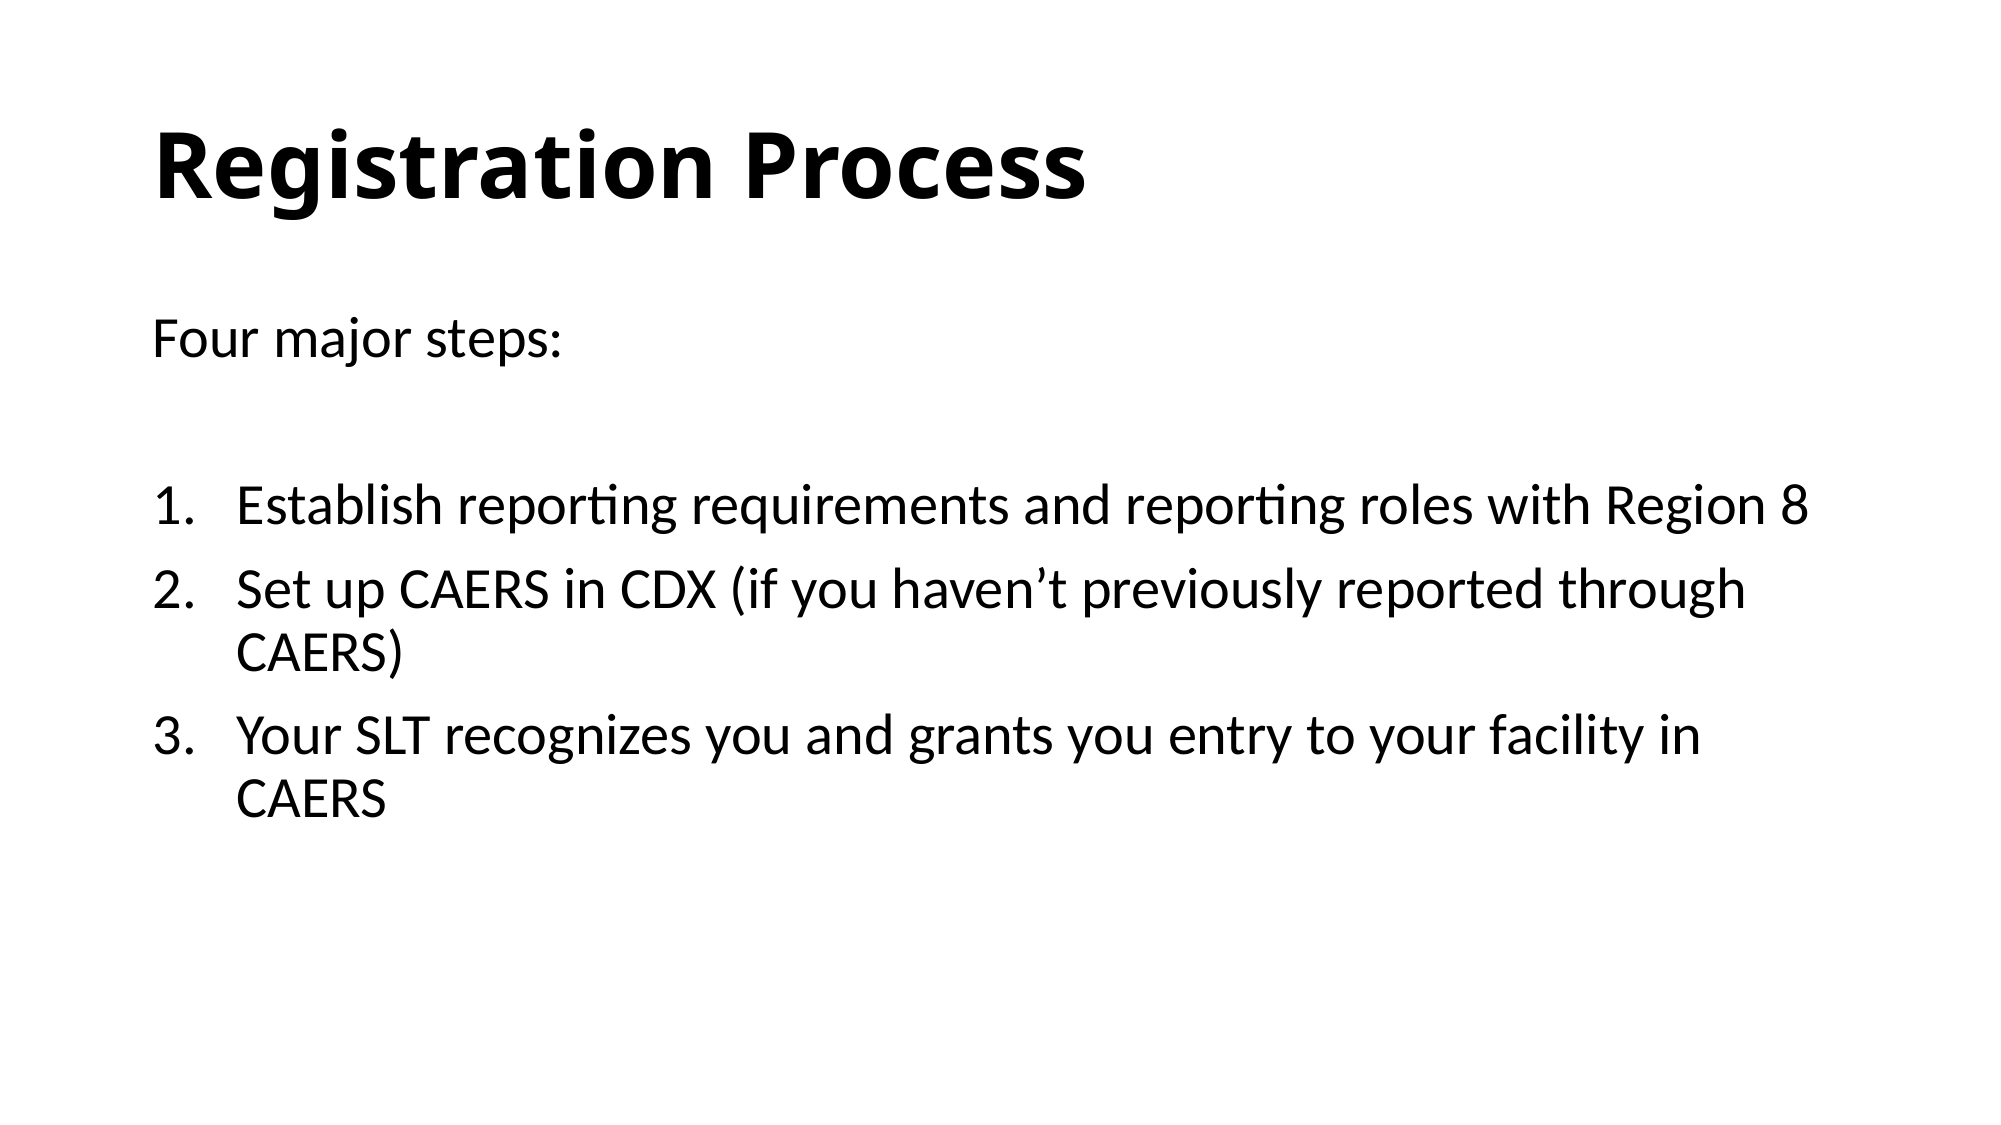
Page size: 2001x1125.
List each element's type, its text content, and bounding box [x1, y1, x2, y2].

title Registration Process [137, 59, 1863, 278]
list Four major steps: Establish reporting requirements and reporting roles with Region 8 Set up CAERS in CDX (if you haven’t previously reported through CAERS) Your SLT recognizes you and grants you entry to your facility in CAERS [137, 299, 1863, 915]
